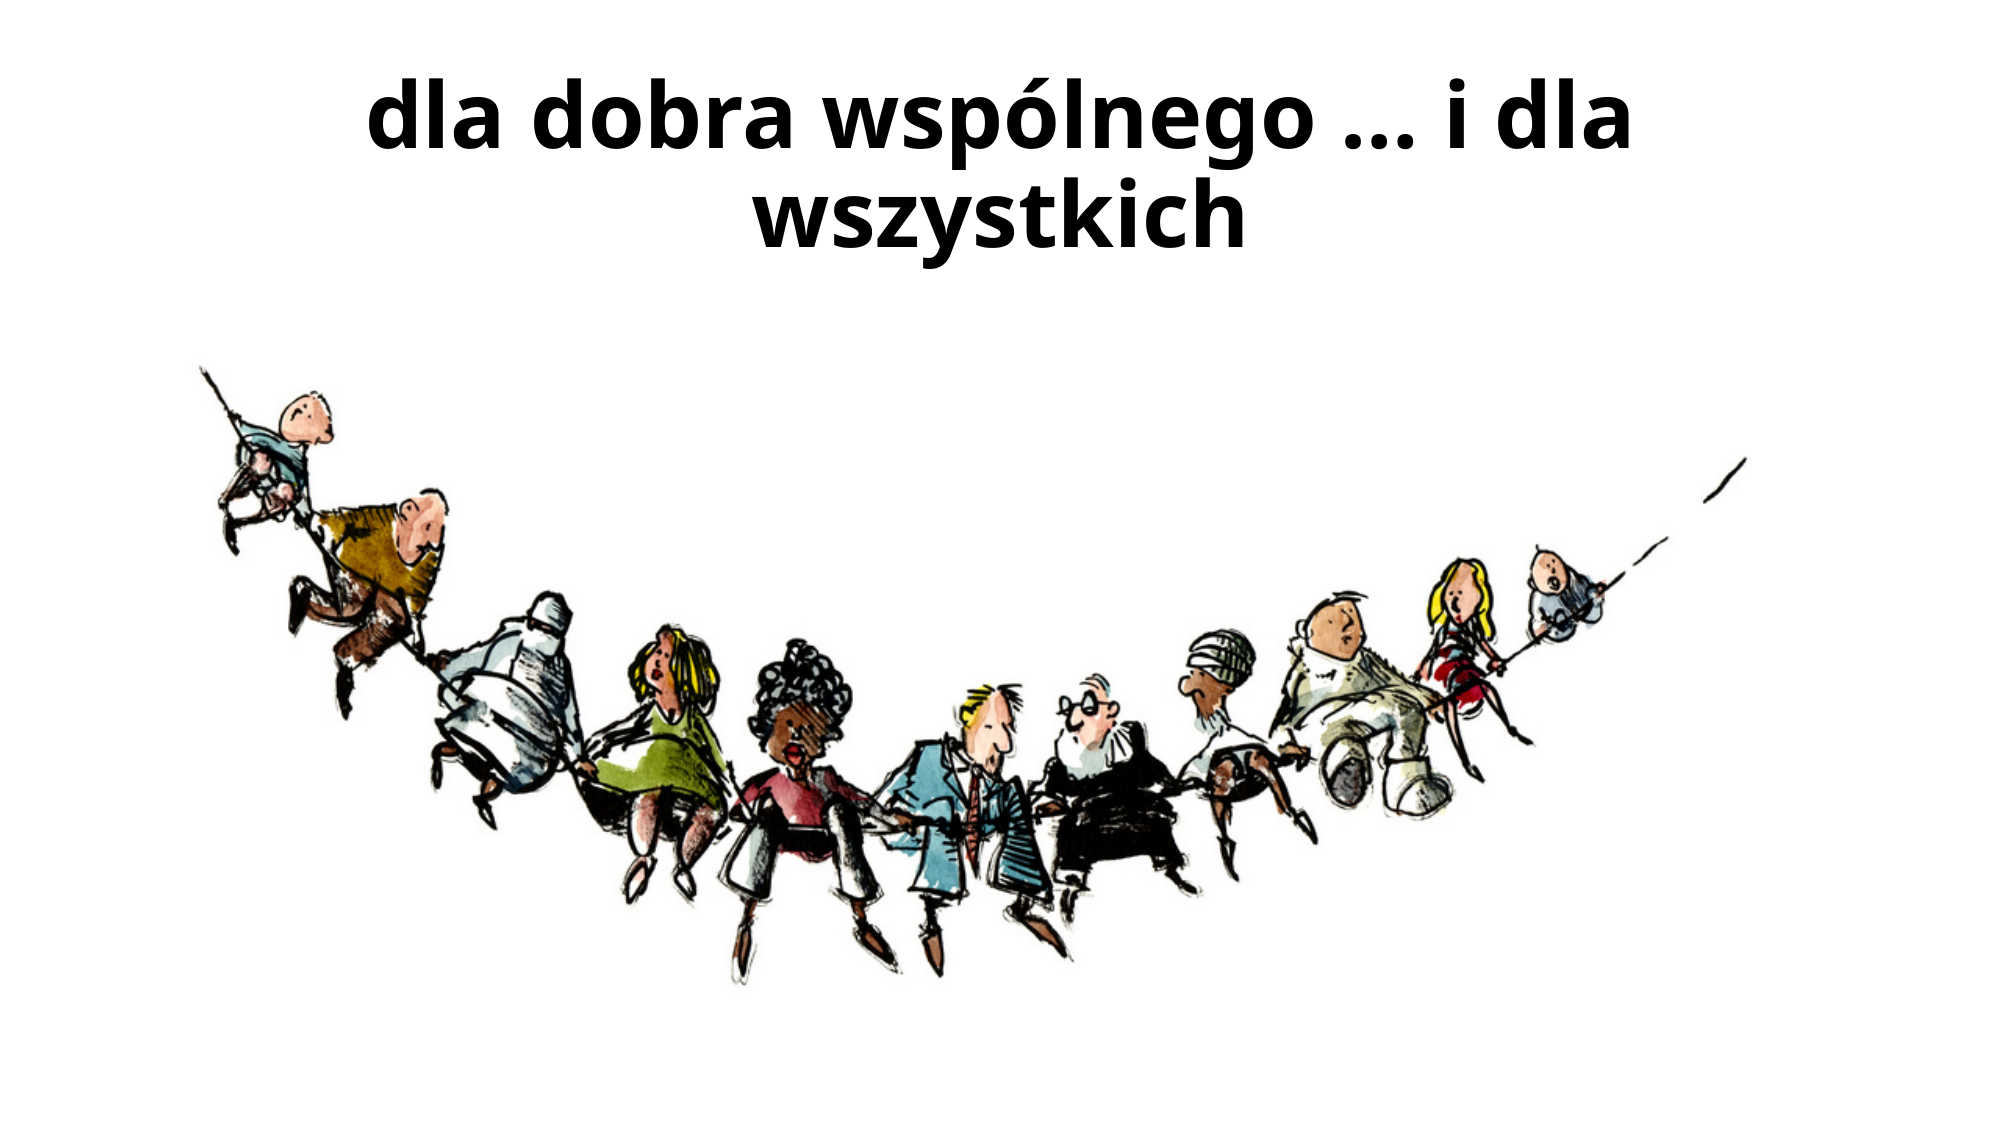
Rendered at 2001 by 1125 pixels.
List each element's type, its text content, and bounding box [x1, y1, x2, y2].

title dla dobra wspólnego … i dla wszystkich [138, 60, 1864, 278]
picture [176, 348, 1777, 1004]
